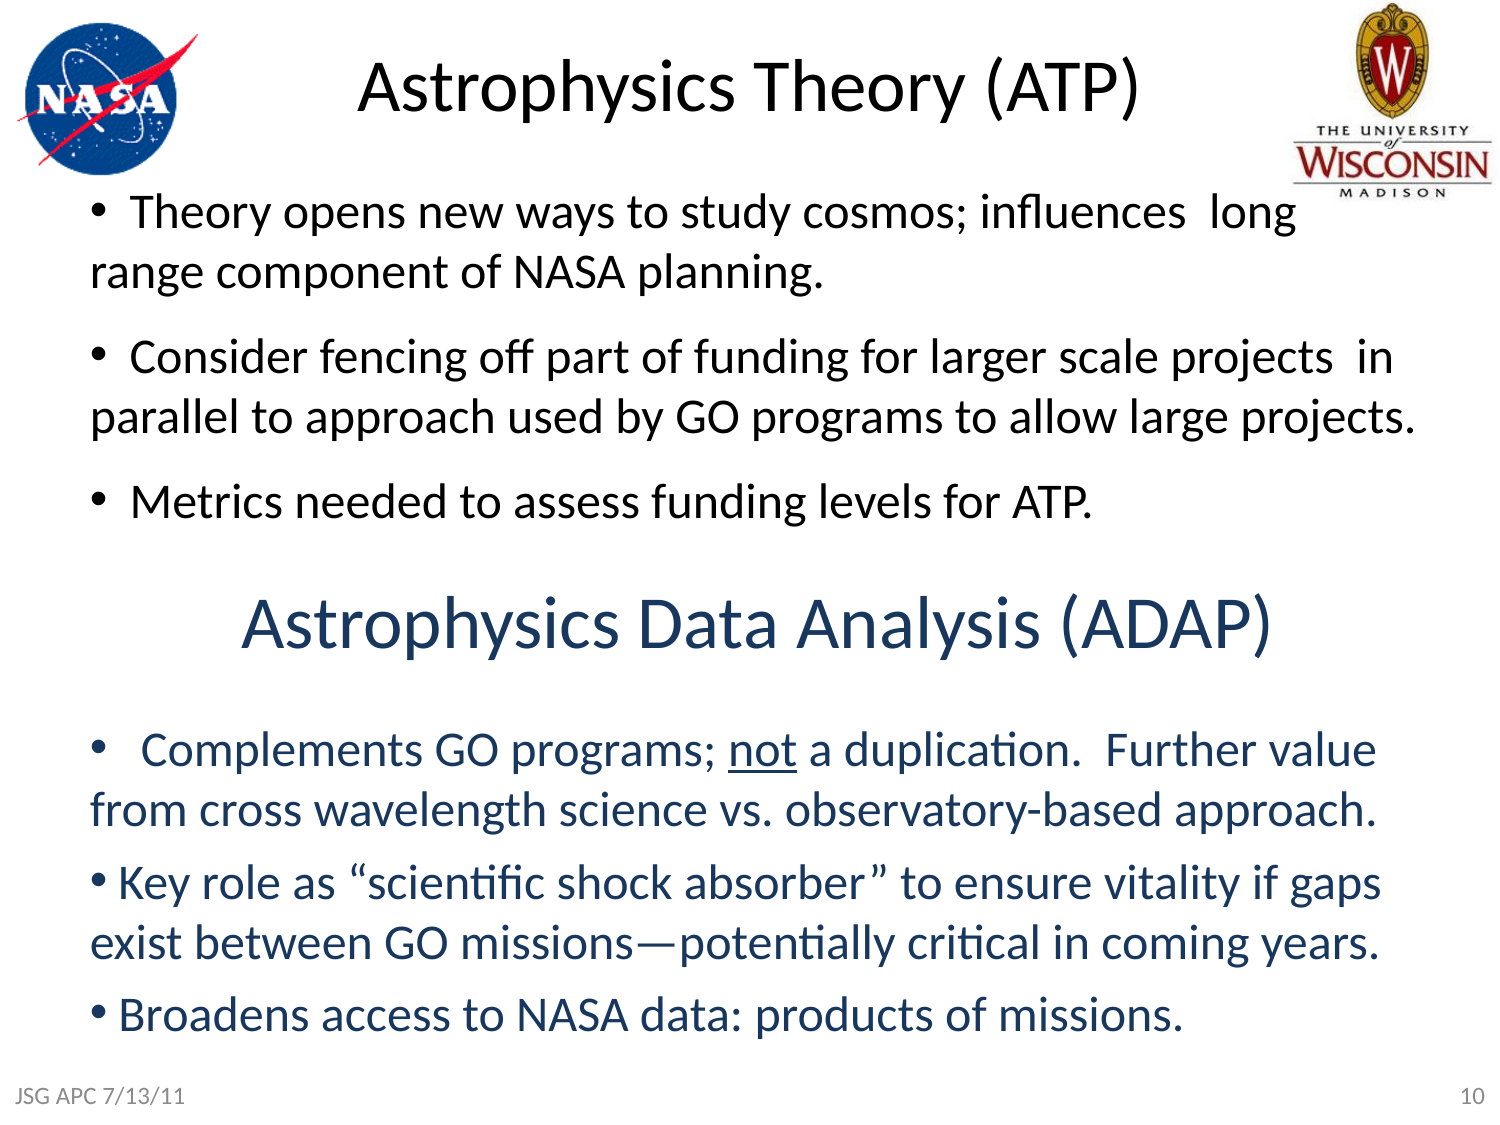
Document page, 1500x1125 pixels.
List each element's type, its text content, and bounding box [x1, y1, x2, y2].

picture [1283, 0, 1500, 213]
slide_number 10 [1149, 1065, 1500, 1125]
title Astrophysics Theory (ATP) [75, 28, 1425, 171]
text_box Complements GO programs; not a duplication. Further value from cross wavelength science vs. observatory-based approach. Key role as “scientific shock absorber” to ensure vitality if gaps exist between GO missions—potentially critical in coming years. Broadens access to NASA data: products of missions. [74, 709, 1425, 1050]
picture [0, 0, 214, 194]
text_box Theory opens new ways to study cosmos; influences long range component of NASA planning. Consider fencing off part of funding for larger scale projects in parallel to approach used by GO programs to allow large projects. Metrics needed to assess funding levels for ATP. [74, 171, 1437, 536]
text_box Astrophysics Data Analysis (ADAP) [226, 566, 1291, 671]
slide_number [0, 1065, 350, 1125]
